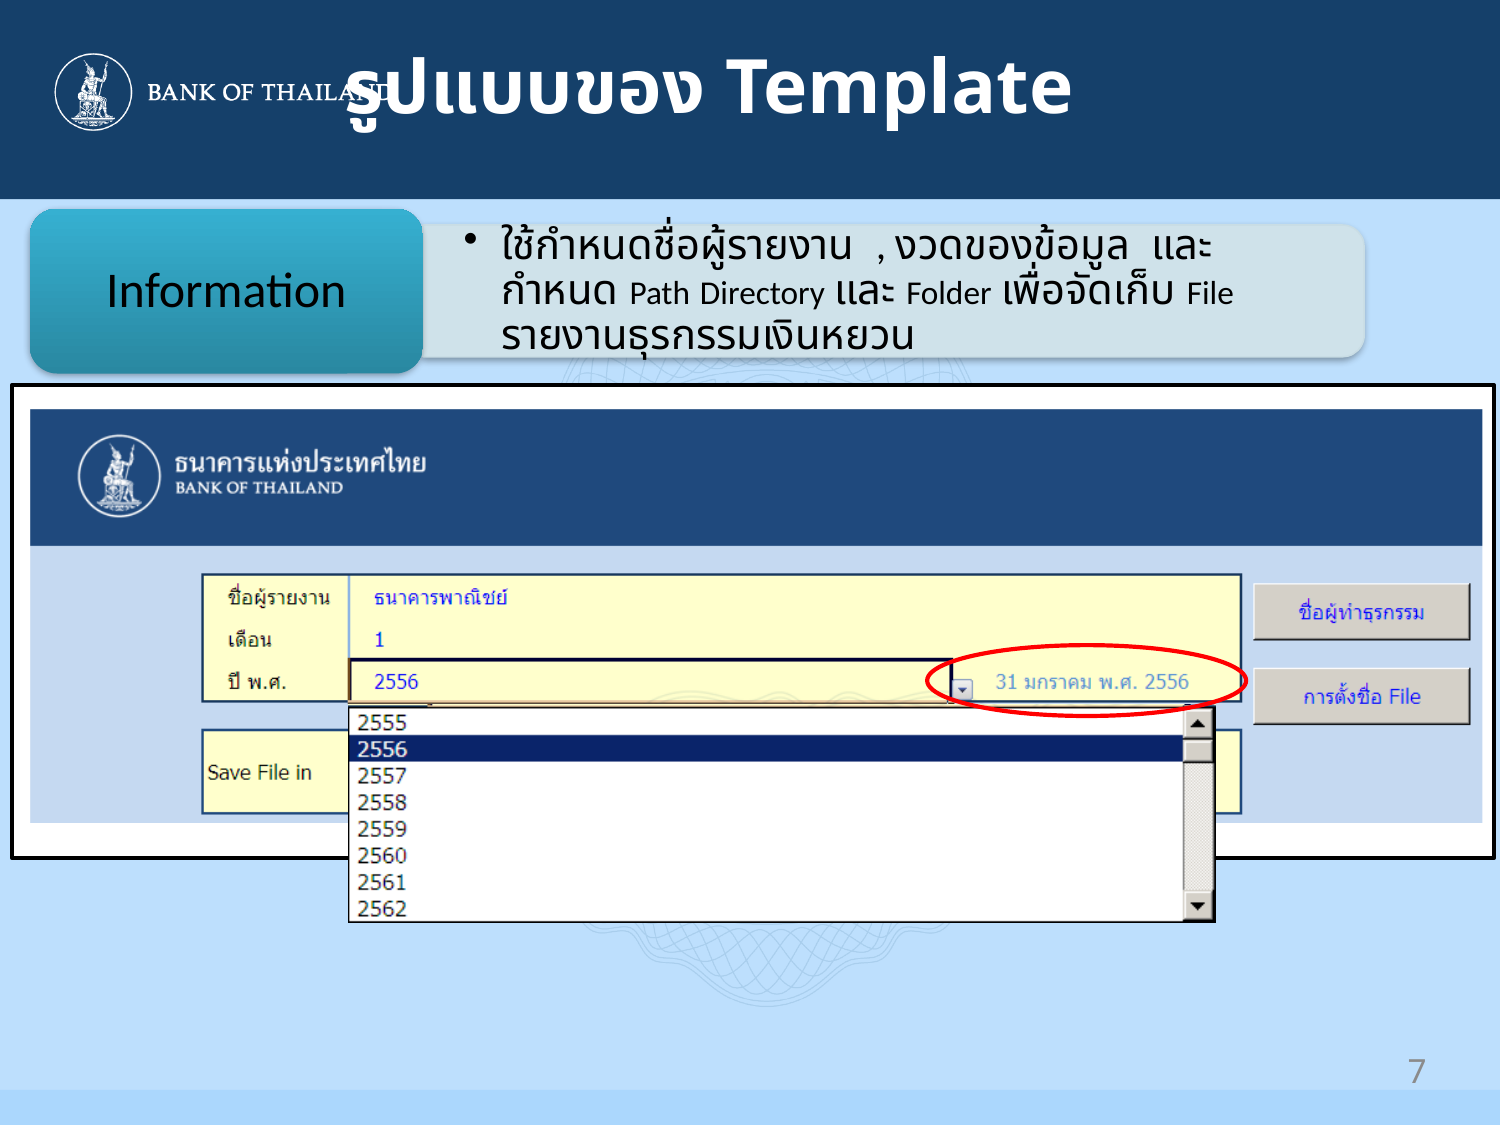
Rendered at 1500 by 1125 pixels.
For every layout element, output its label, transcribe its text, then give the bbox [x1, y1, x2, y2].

picture [0, 0, 1500, 1125]
text_box [10, 383, 1496, 860]
slide_number 7 [1091, 1042, 1442, 1103]
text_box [428, 224, 1365, 358]
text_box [29, 208, 424, 374]
text_box รูปแบบของ Template [17, 30, 1401, 173]
